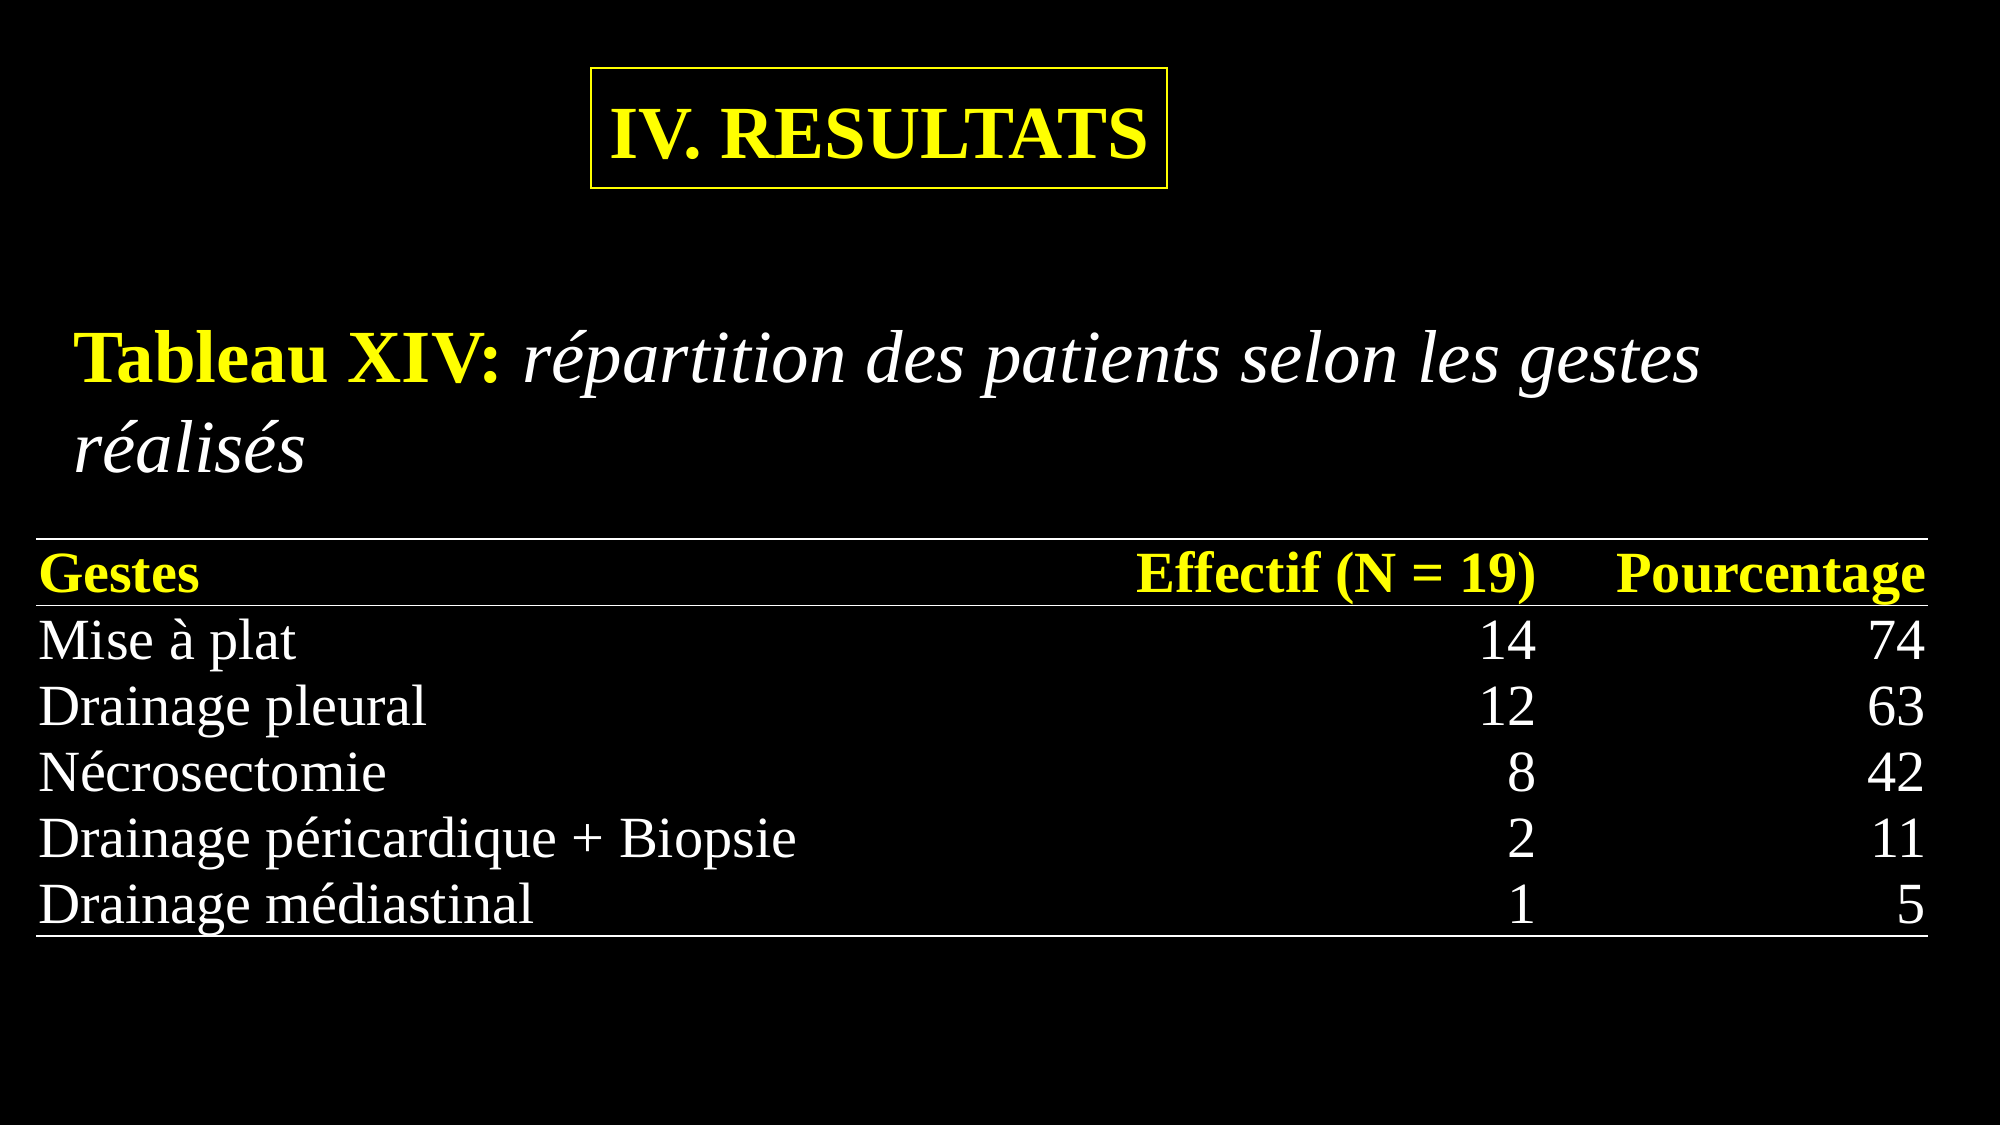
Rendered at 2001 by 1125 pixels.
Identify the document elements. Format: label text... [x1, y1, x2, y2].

table_cell 2 [859, 804, 1539, 870]
text_box IV. RESULTATS [590, 67, 1168, 189]
table_cell 42 [1539, 738, 1928, 804]
table_cell 11 [1539, 804, 1928, 870]
table_header Effectif (N = 19) [859, 540, 1539, 605]
table_header Pourcentage [1539, 540, 1928, 605]
table_cell Drainage péricardique + Biopsie [36, 804, 859, 870]
table_cell Drainage pleural [36, 672, 859, 738]
table_cell 14 [859, 606, 1539, 672]
table_cell 74 [1539, 606, 1928, 672]
text_box Tableau XIV: répartition des patients selon les gestes réalisés [58, 299, 1731, 495]
table_cell 12 [859, 672, 1539, 738]
table_cell Mise à plat [36, 606, 859, 672]
table_cell 63 [1539, 672, 1928, 738]
table_header Gestes [36, 540, 859, 605]
table_cell Drainage médiastinal [36, 870, 859, 935]
table_cell 1 [859, 870, 1539, 935]
table_cell 8 [859, 738, 1539, 804]
table_cell Nécrosectomie [36, 738, 859, 804]
table_cell 5 [1539, 870, 1928, 935]
